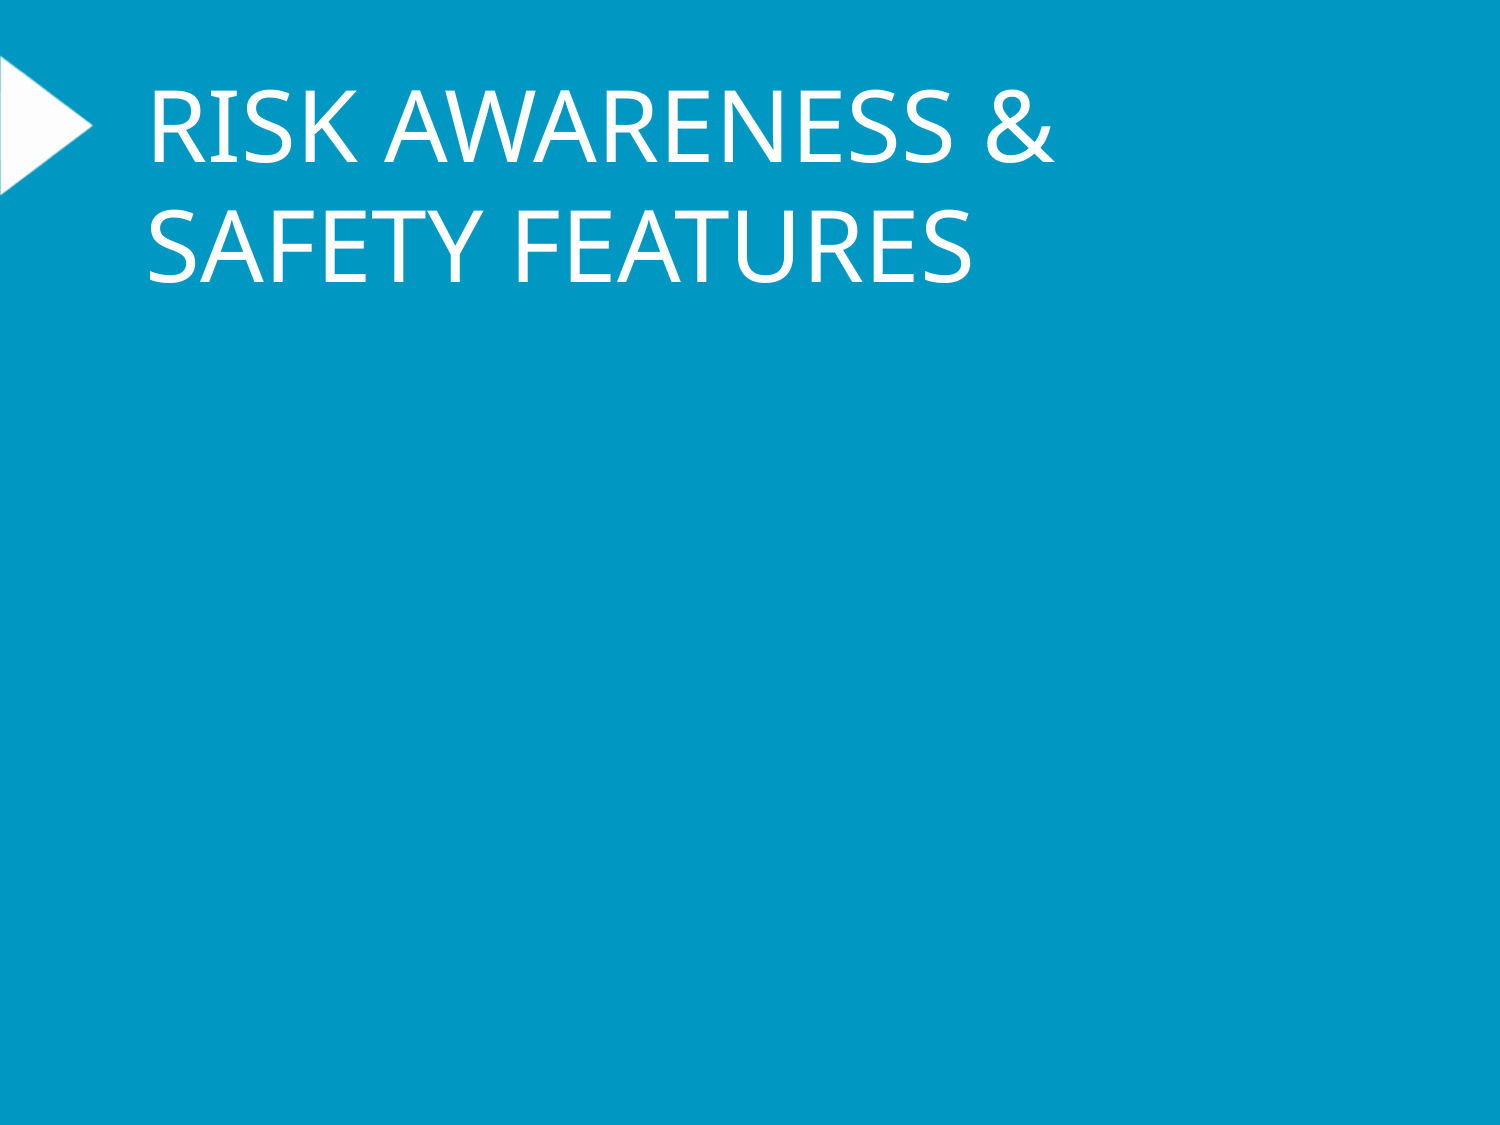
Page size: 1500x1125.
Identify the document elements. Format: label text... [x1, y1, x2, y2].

list Risk Awareness & safety features [131, 54, 1388, 288]
picture [1, 57, 92, 194]
